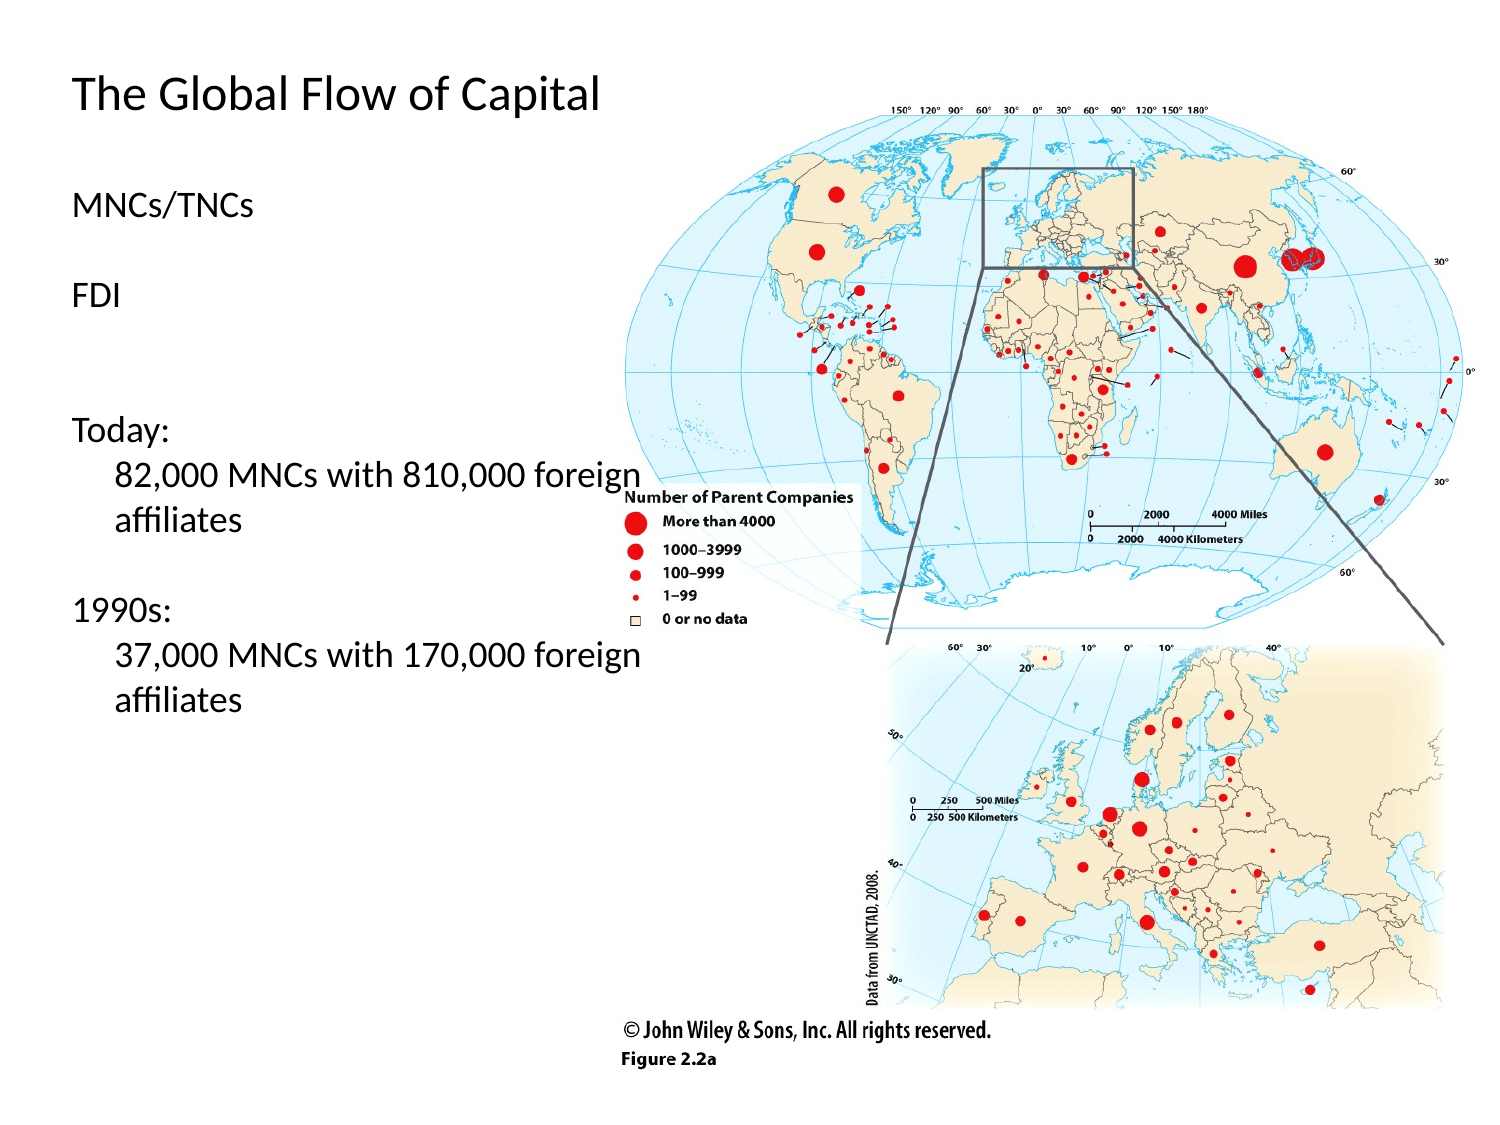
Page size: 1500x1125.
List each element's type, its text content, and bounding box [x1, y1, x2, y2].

text_box The Global Flow of Capital MNCs/TNCs FDI Today: 82,000 MNCs with 810,000 foreign affiliates 1990s: 37,000 MNCs with 170,000 foreign affiliates [56, 52, 759, 863]
picture [613, 99, 1480, 1072]
